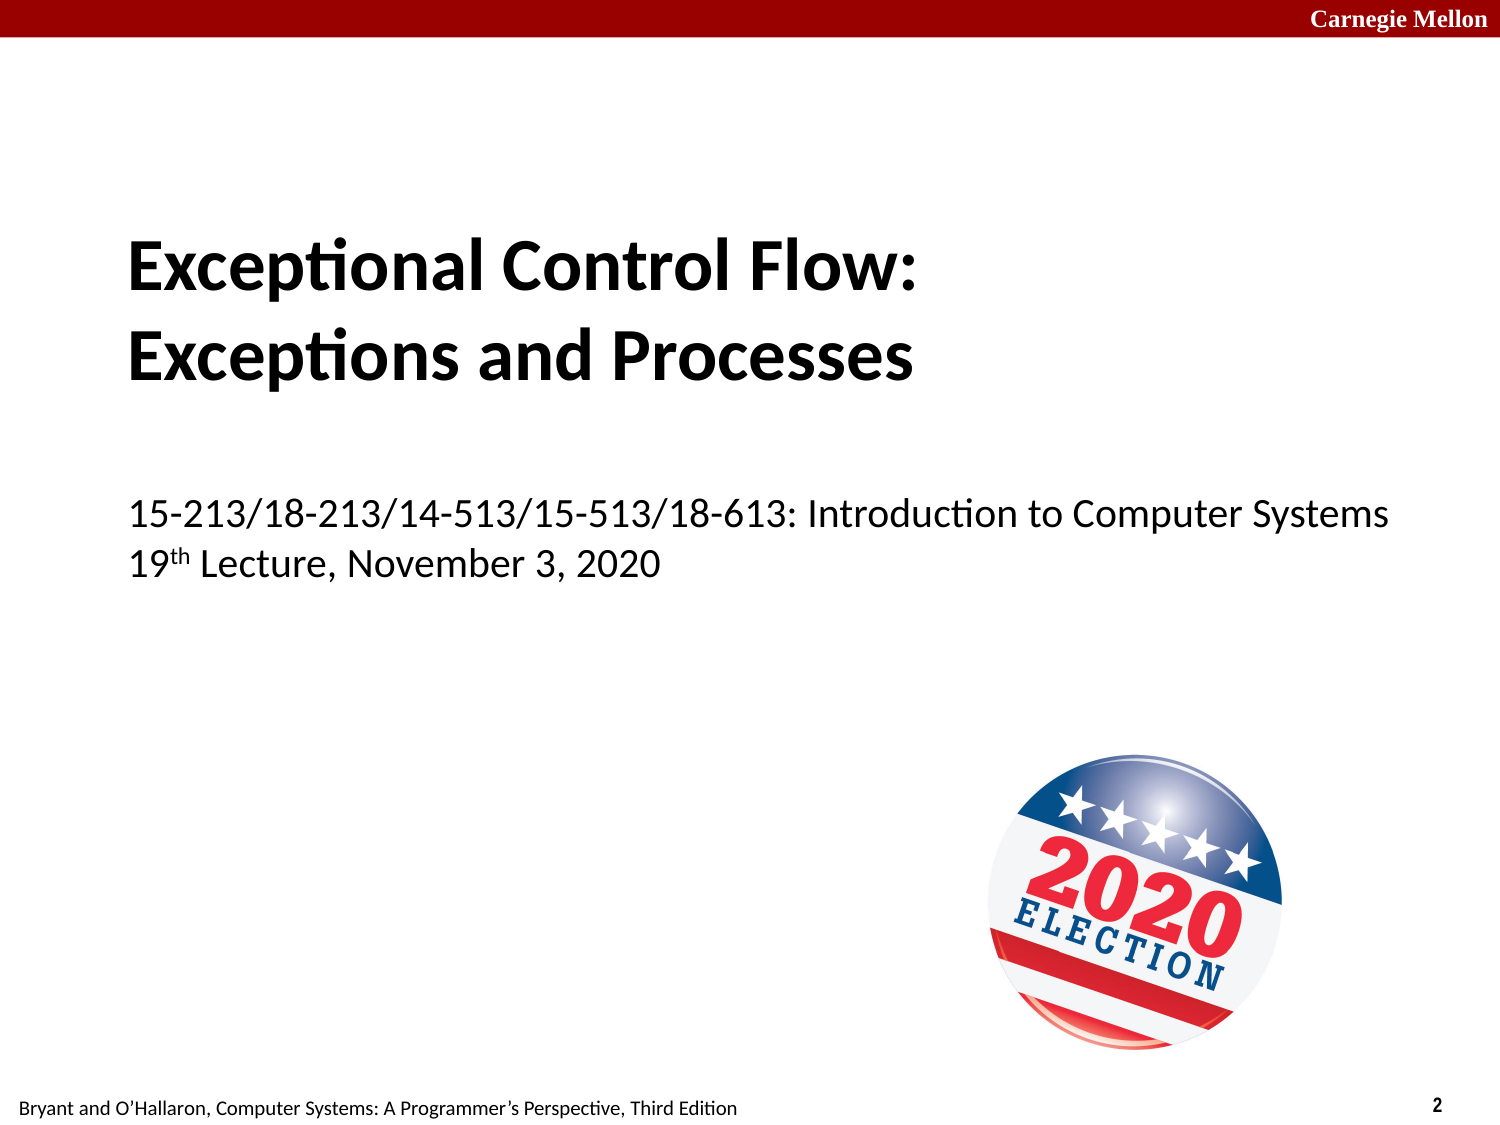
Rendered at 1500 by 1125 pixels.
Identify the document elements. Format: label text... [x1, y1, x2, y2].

picture [987, 754, 1283, 1050]
title Exceptional Control Flow: Exceptions and Processes 15-213/18-213/14-513/15-513/18-613: Introduction to Computer Systems 19th Lecture, November 3, 2020 [112, 279, 1438, 522]
